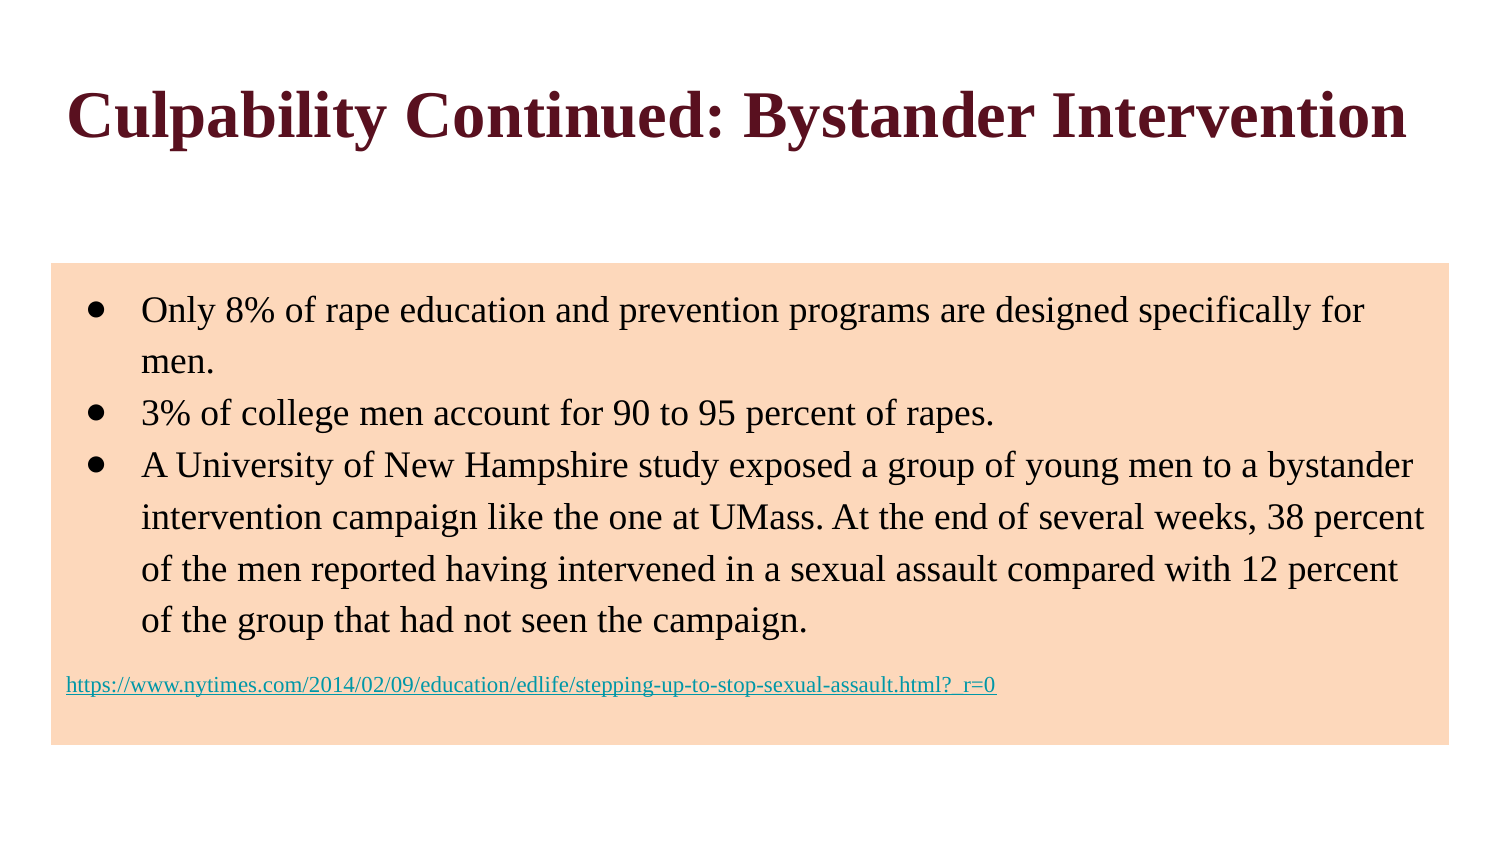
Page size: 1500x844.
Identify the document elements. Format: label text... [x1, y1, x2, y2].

list Only 8% of rape education and prevention programs are designed specifically for men. 3% of college men account for 90 to 95 percent of rapes. A University of New Hampshire study exposed a group of young men to a bystander intervention campaign like the one at UMass. At the end of several weeks, 38 percent of the men reported having intervened in a sexual assault compared with 12 percent of the group that had not seen the campaign. https://www.nytimes.com/2014/02/09/education/edlife/stepping-up-to-stop-sexual-assault.html?_r=0 [51, 263, 1449, 745]
title Culpability Continued: Bystander Intervention [51, 56, 1449, 150]
